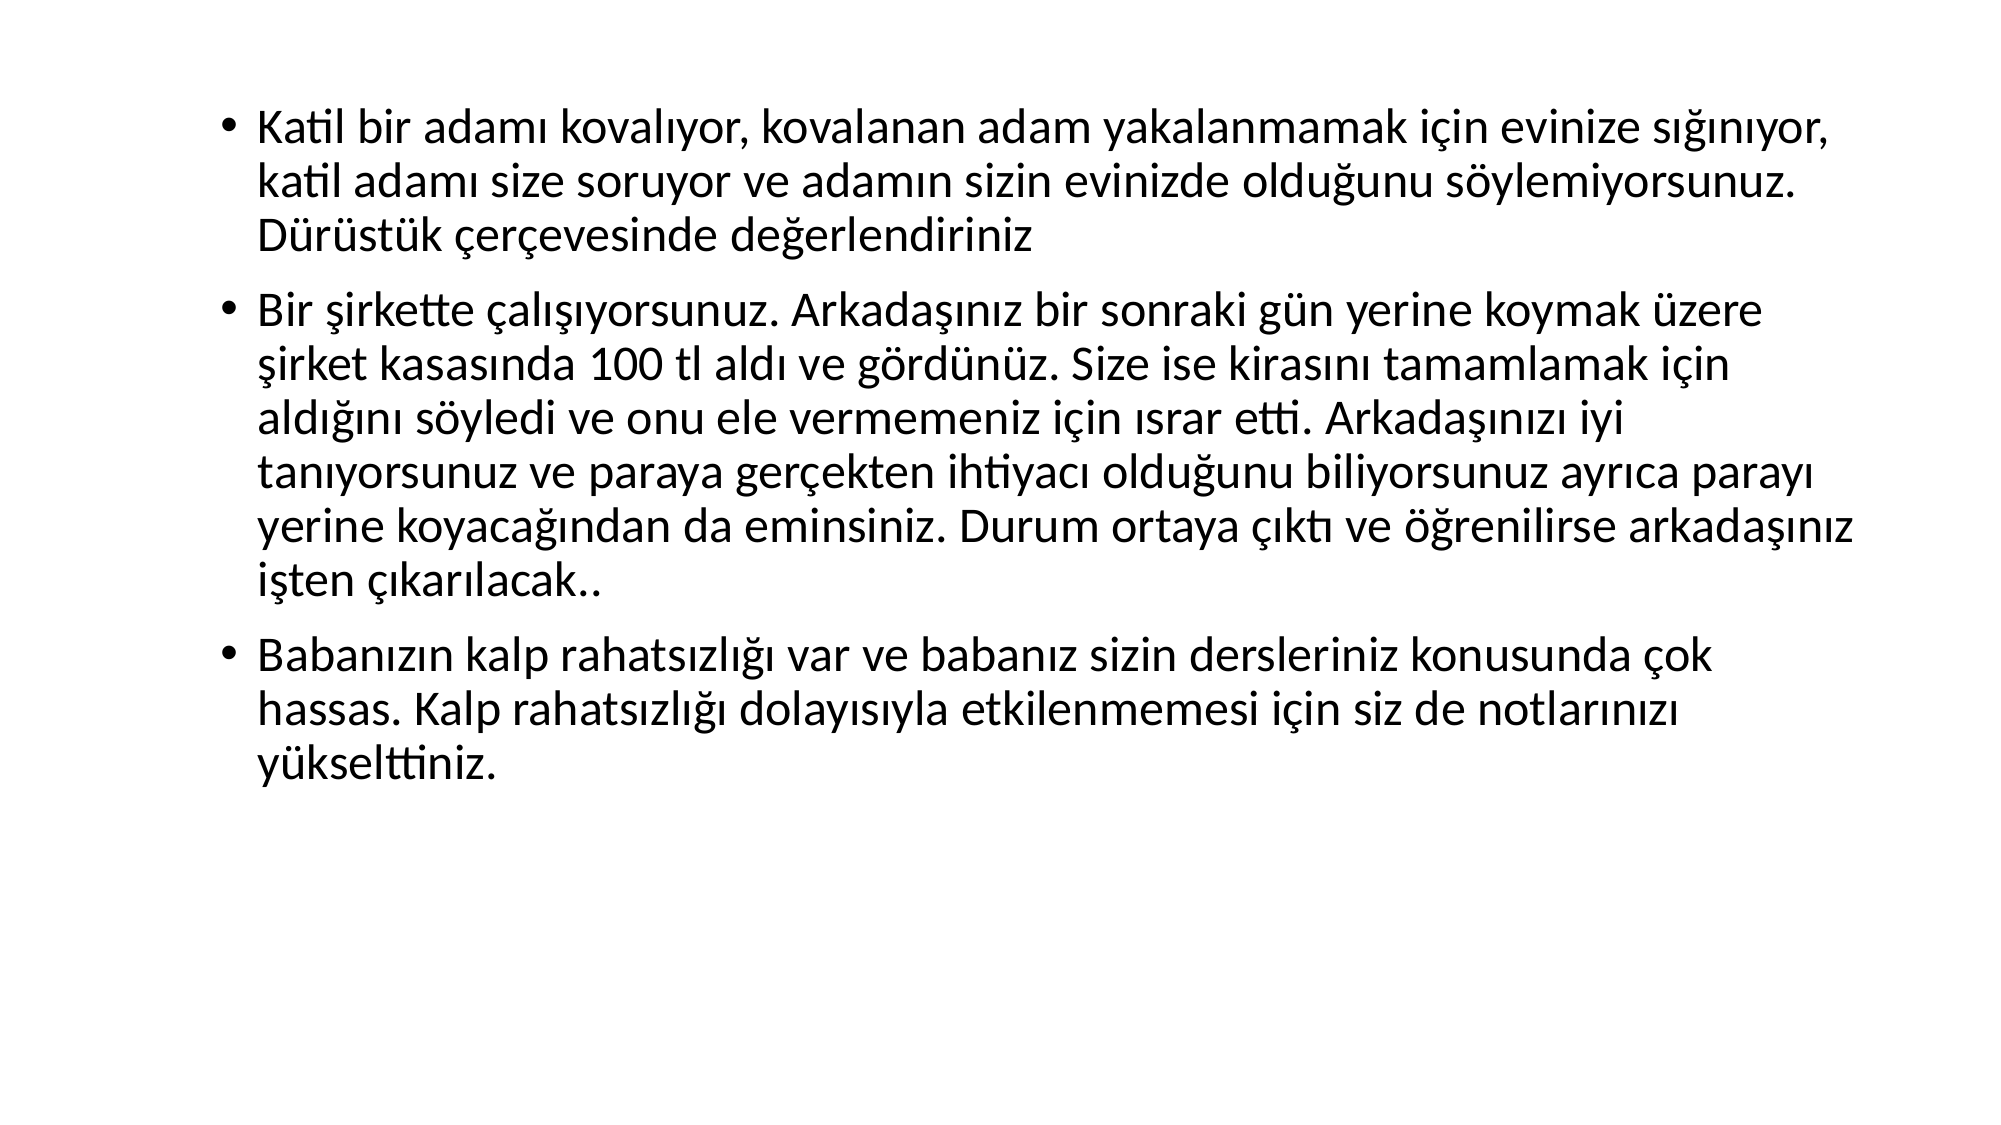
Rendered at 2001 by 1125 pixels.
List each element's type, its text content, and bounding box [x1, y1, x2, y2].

list Katil bir adamı kovalıyor, kovalanan adam yakalanmamak için evinize sığınıyor, katil adamı size soruyor ve adamın sizin evinizde olduğunu söylemiyorsunuz. Dürüstük çerçevesinde değerlendiriniz Bir şirkette çalışıyorsunuz. Arkadaşınız bir sonraki gün yerine koymak üzere şirket kasasında 100 tl aldı ve gördünüz. Size ise kirasını tamamlamak için aldığını söyledi ve onu ele vermemeniz için ısrar etti. Arkadaşınızı iyi tanıyorsunuz ve paraya gerçekten ihtiyacı olduğunu biliyorsunuz ayrıca parayı yerine koyacağından da eminsiniz. Durum ortaya çıktı ve öğrenilirse arkadaşınız işten çıkarılacak.. Babanızın kalp rahatsızlığı var ve babanız sizin dersleriniz konusunda çok hassas. Kalp rahatsızlığı dolayısıyla etkilenmemesi için siz de notlarınızı yükselttiniz. [205, 93, 1875, 965]
